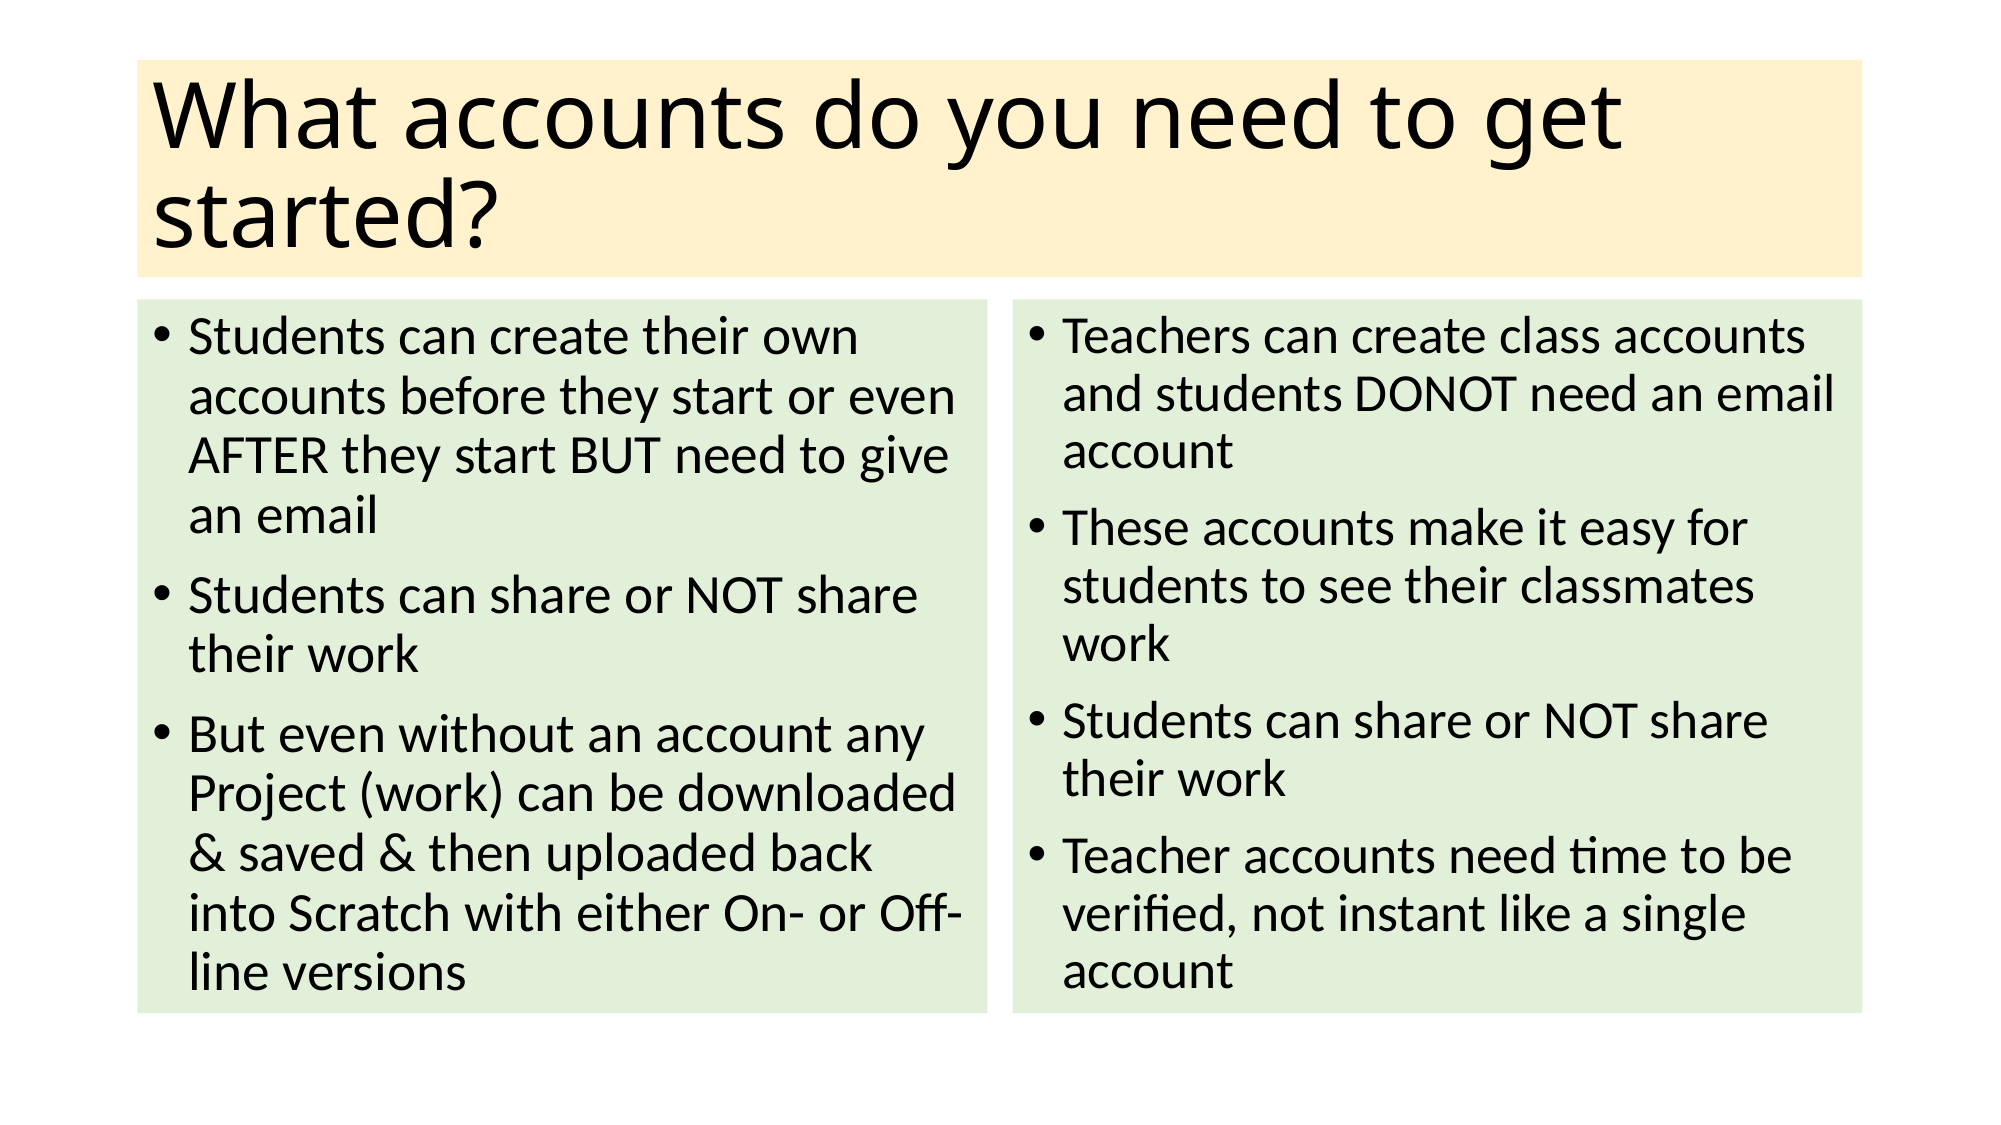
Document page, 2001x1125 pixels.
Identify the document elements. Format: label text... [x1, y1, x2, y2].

title What accounts do you need to get started? [137, 59, 1863, 278]
list Teachers can create class accounts and students DONOT need an email account These accounts make it easy for students to see their classmates work Students can share or NOT share their work Teacher accounts need time to be verified, not instant like a single account [1012, 299, 1863, 1014]
list Students can create their own accounts before they start or even AFTER they start BUT need to give an email Students can share or NOT share their work But even without an account any Project (work) can be downloaded & saved & then uploaded back into Scratch with either On- or Off-line versions [137, 299, 988, 1014]
